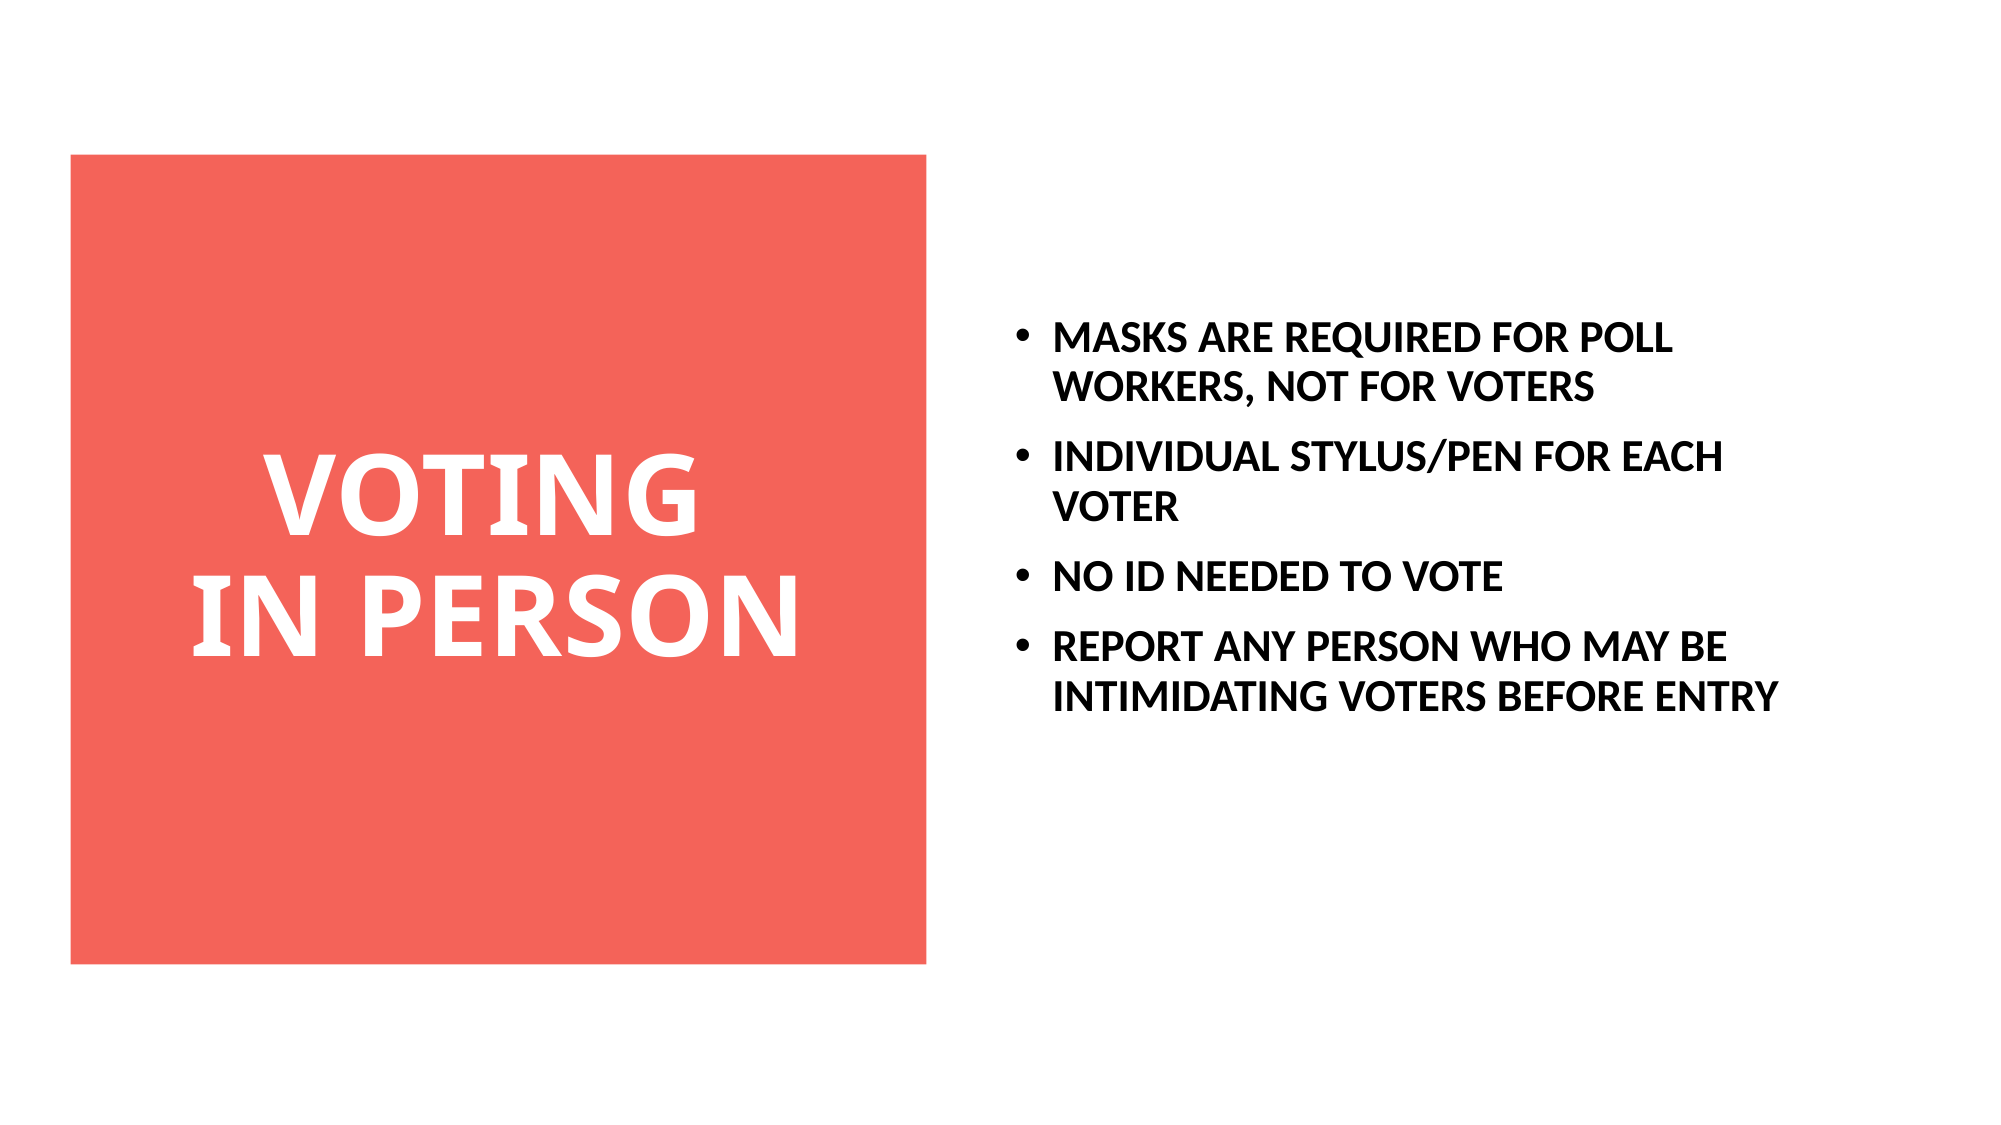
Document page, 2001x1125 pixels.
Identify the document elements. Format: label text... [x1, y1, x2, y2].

title VOTING IN PERSON [70, 154, 927, 965]
list MASKS ARE REQUIRED FOR POLL WORKERS, NOT FOR VOTERS INDIVIDUAL STYLUS/PEN FOR EACH VOTER NO ID NEEDED TO VOTE REPORT ANY PERSON WHO MAY BE INTIMIDATING VOTERS BEFORE ENTRY [999, 69, 1819, 965]
